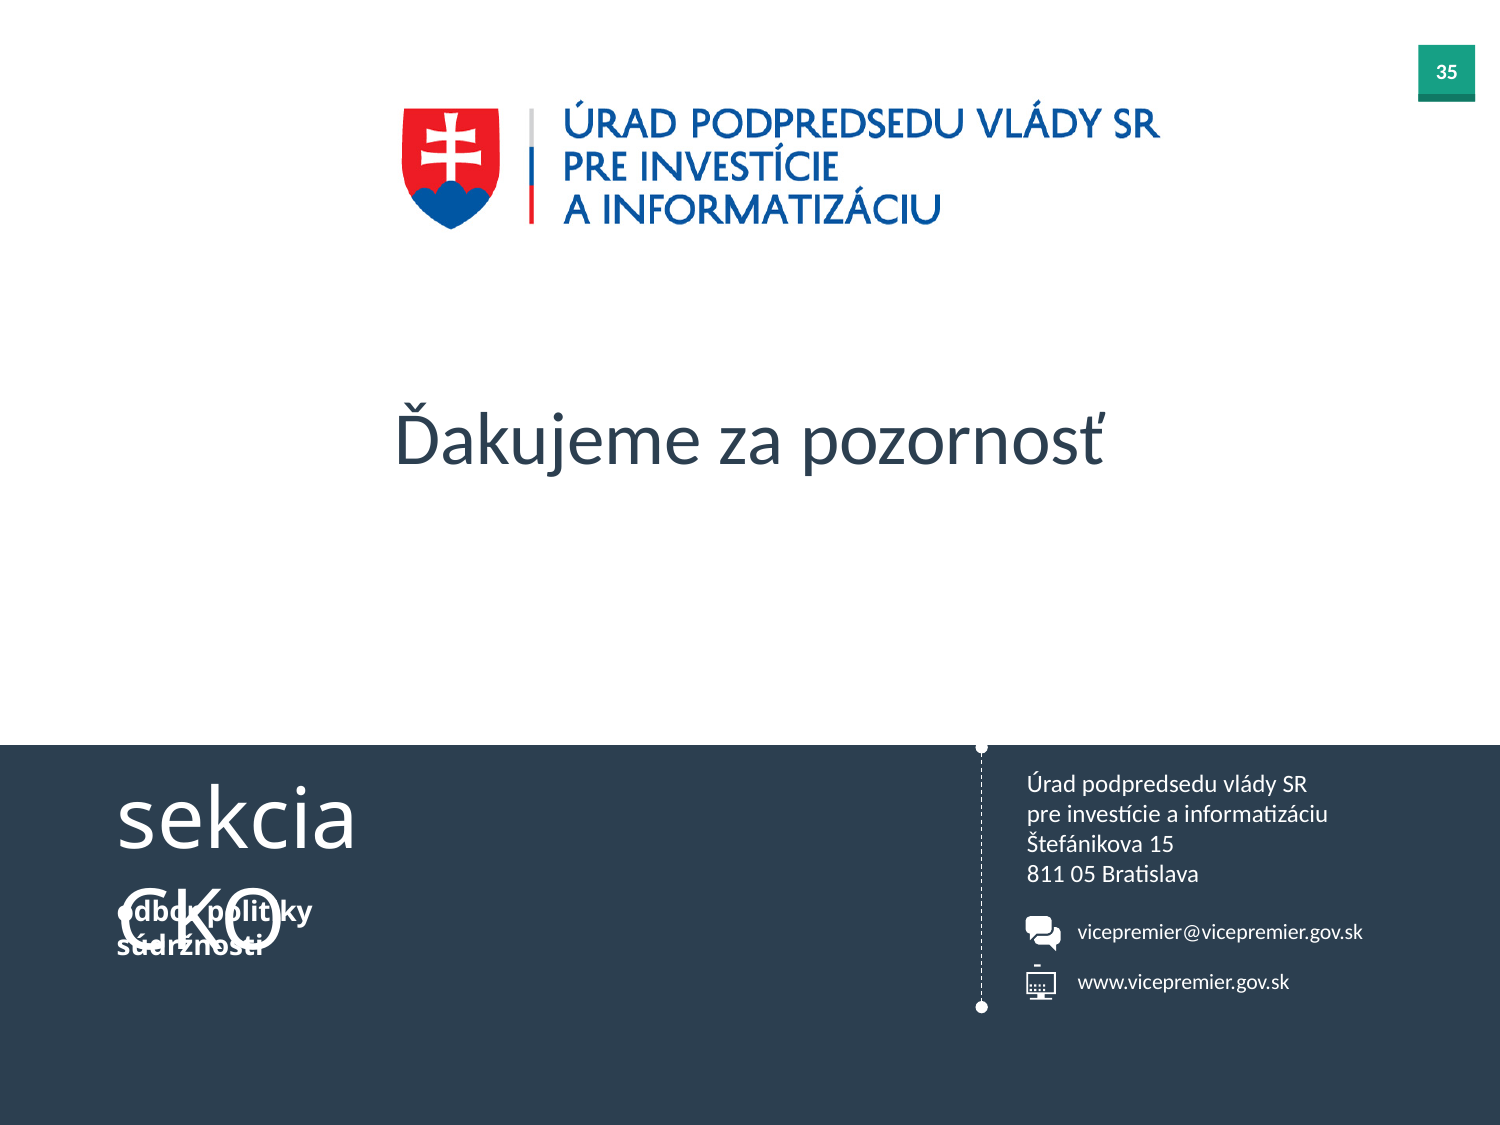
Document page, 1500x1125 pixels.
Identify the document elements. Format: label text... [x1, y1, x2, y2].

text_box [1025, 910, 1459, 953]
text_box sekcia CKO [101, 756, 564, 974]
text_box Úrad podpredsedu vlády SR pre investície a informatizáciu Štefánikova 15 811 05 Bratislava [1012, 759, 1438, 895]
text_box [1029, 959, 1459, 1002]
text_box [0, 744, 1500, 1125]
text_box Ďakujeme za pozornosť [379, 381, 1121, 487]
picture [309, 15, 1252, 315]
